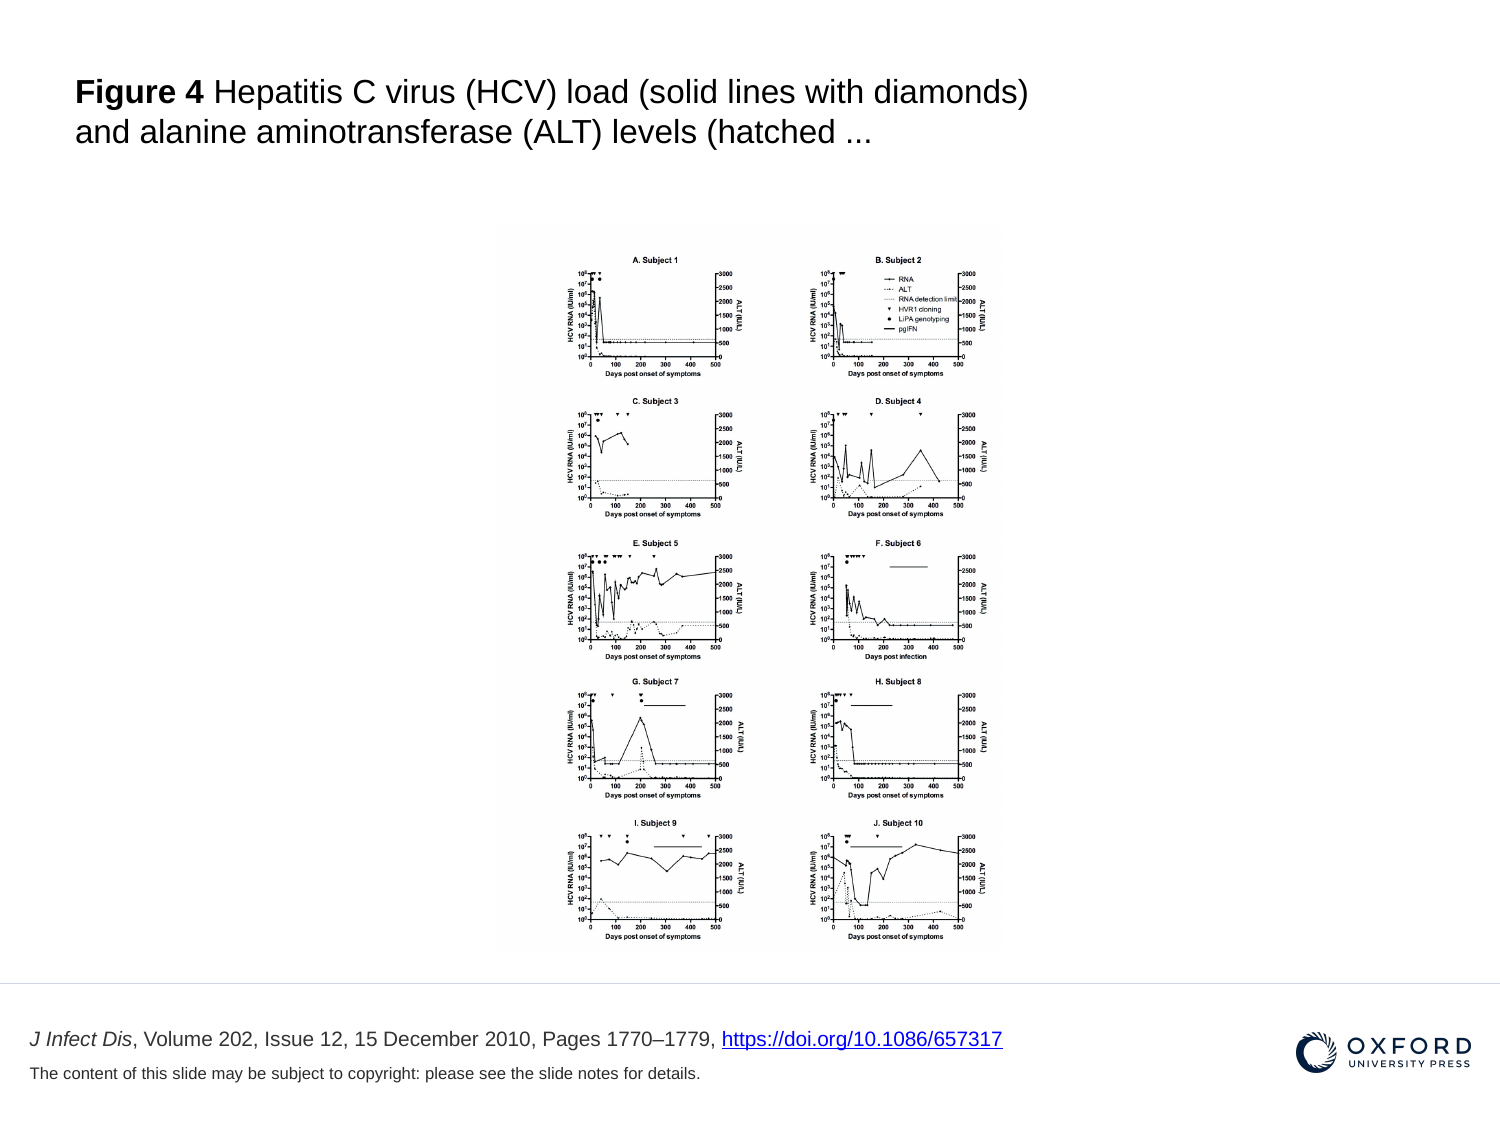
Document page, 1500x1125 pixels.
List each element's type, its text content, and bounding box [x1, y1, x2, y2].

picture [497, 224, 1004, 957]
footer J Infect Dis, Volume 202, Issue 12, 15 December 2010, Pages 1770–1779, https://doi.org/10.1086/657317 The content of this slide may be subject to copyright: please see the slide notes for details. [0, 983, 1260, 1125]
picture [1296, 1032, 1471, 1073]
title Figure 4 Hepatitis C virus (HCV) load (solid lines with diamonds) and alanine aminotransferase (ALT) levels (hatched ... [75, 69, 1078, 171]
